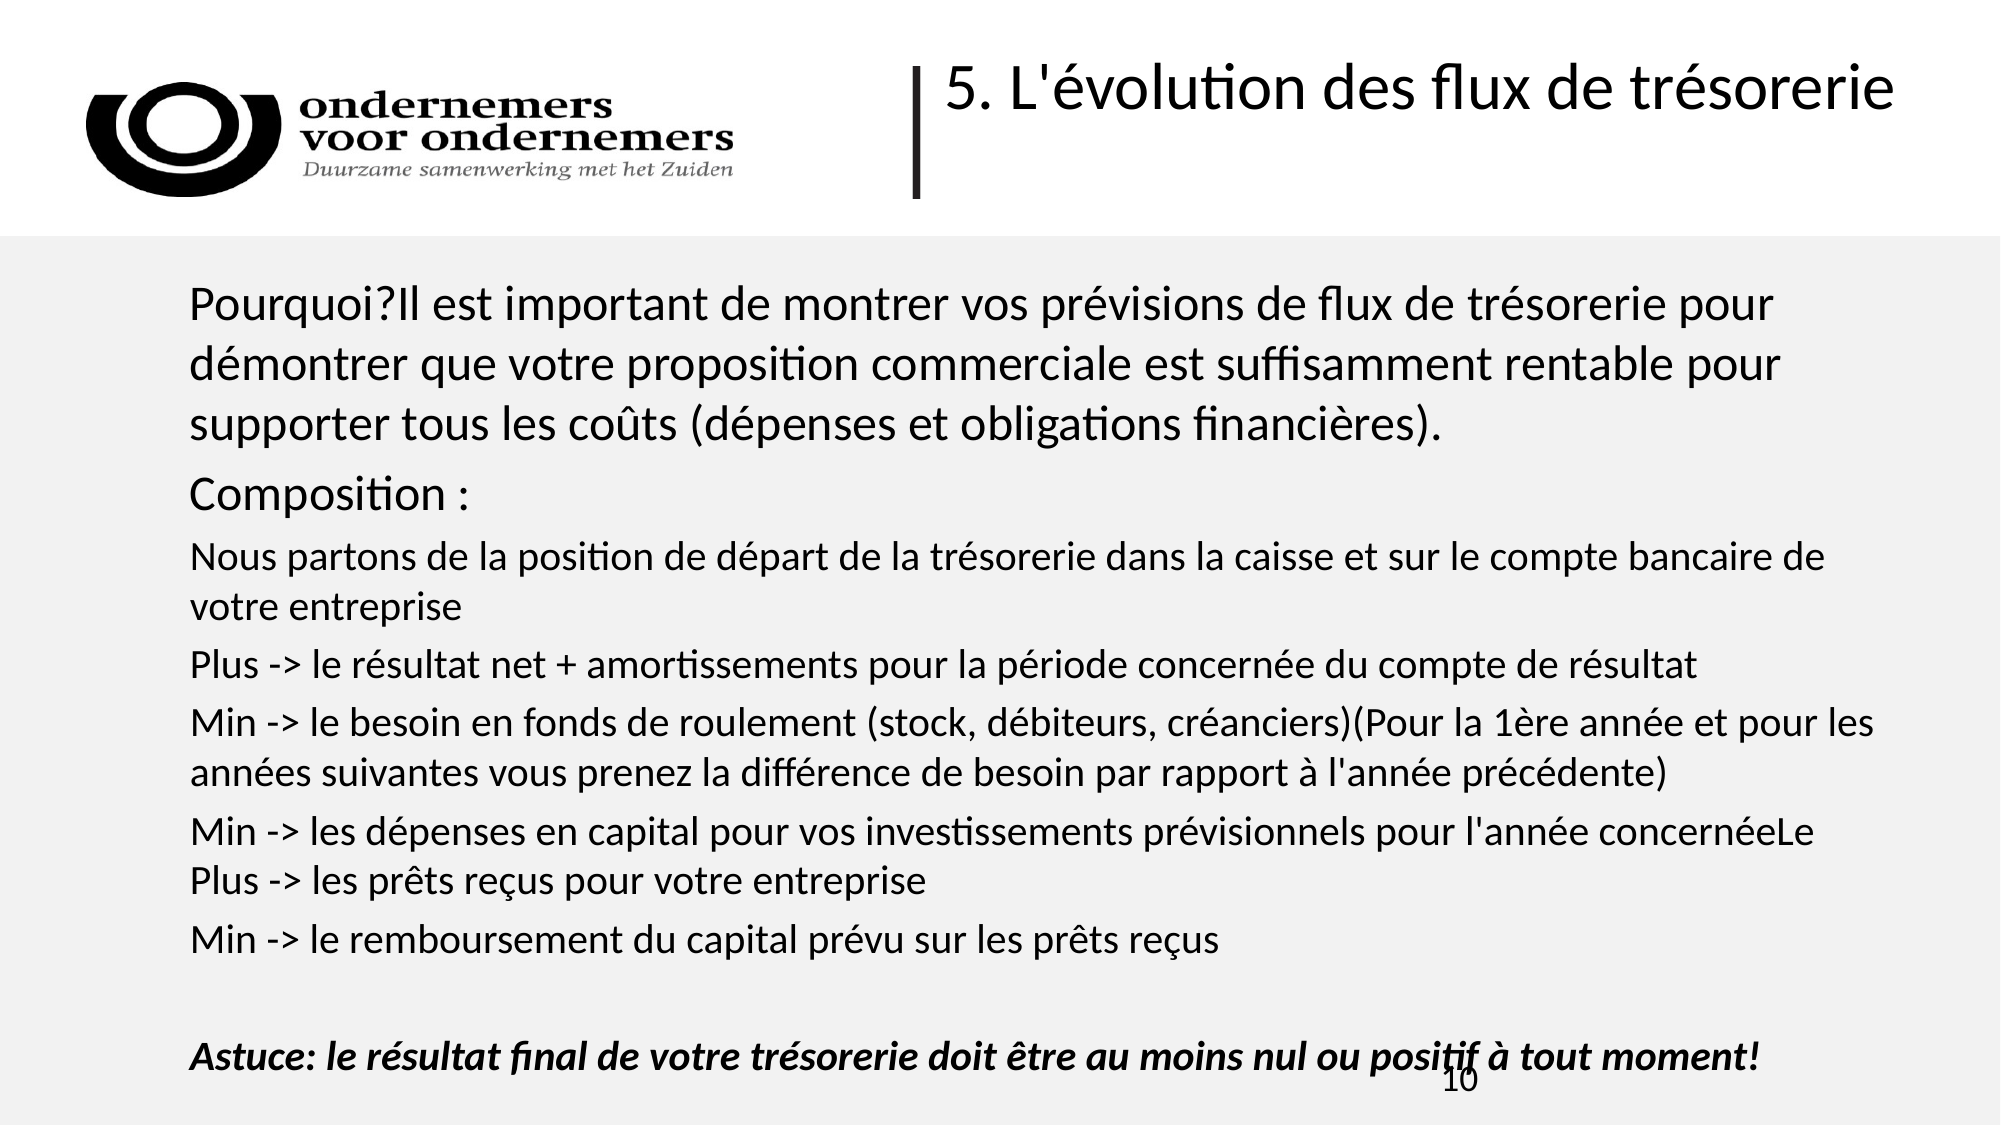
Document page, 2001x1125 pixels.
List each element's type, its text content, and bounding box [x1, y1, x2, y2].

list Pourquoi?Il est important de montrer vos prévisions de flux de trésorerie pour démontrer que votre proposition commerciale est suffisamment rentable pour supporter tous les coûts (dépenses et obligations financières). Composition : Nous partons de la position de départ de la trésorerie dans la caisse et sur le compte bancaire de votre entreprise Plus -> le résultat net + amortissements pour la période concernée du compte de résultat Min -> le besoin en fonds de roulement (stock, débiteurs, créanciers)(Pour la 1ère année et pour les années suivantes vous prenez la différence de besoin par rapport à l'année précédente) Min -> les dépenses en capital pour vos investissements prévisionnels pour l'année concernéeLe Plus -> les prêts reçus pour votre entreprise Min -> le remboursement du capital prévu sur les prêts reçus Astuce: le résultat final de votre trésorerie doit être au moins nul ou positif à tout moment! [99, 262, 1900, 1125]
picture [86, 82, 733, 197]
slide_number 10 [1425, 1046, 1892, 1107]
picture [911, 66, 922, 199]
text_box 5. L'évolution des flux de trésorerie [929, 35, 2000, 131]
